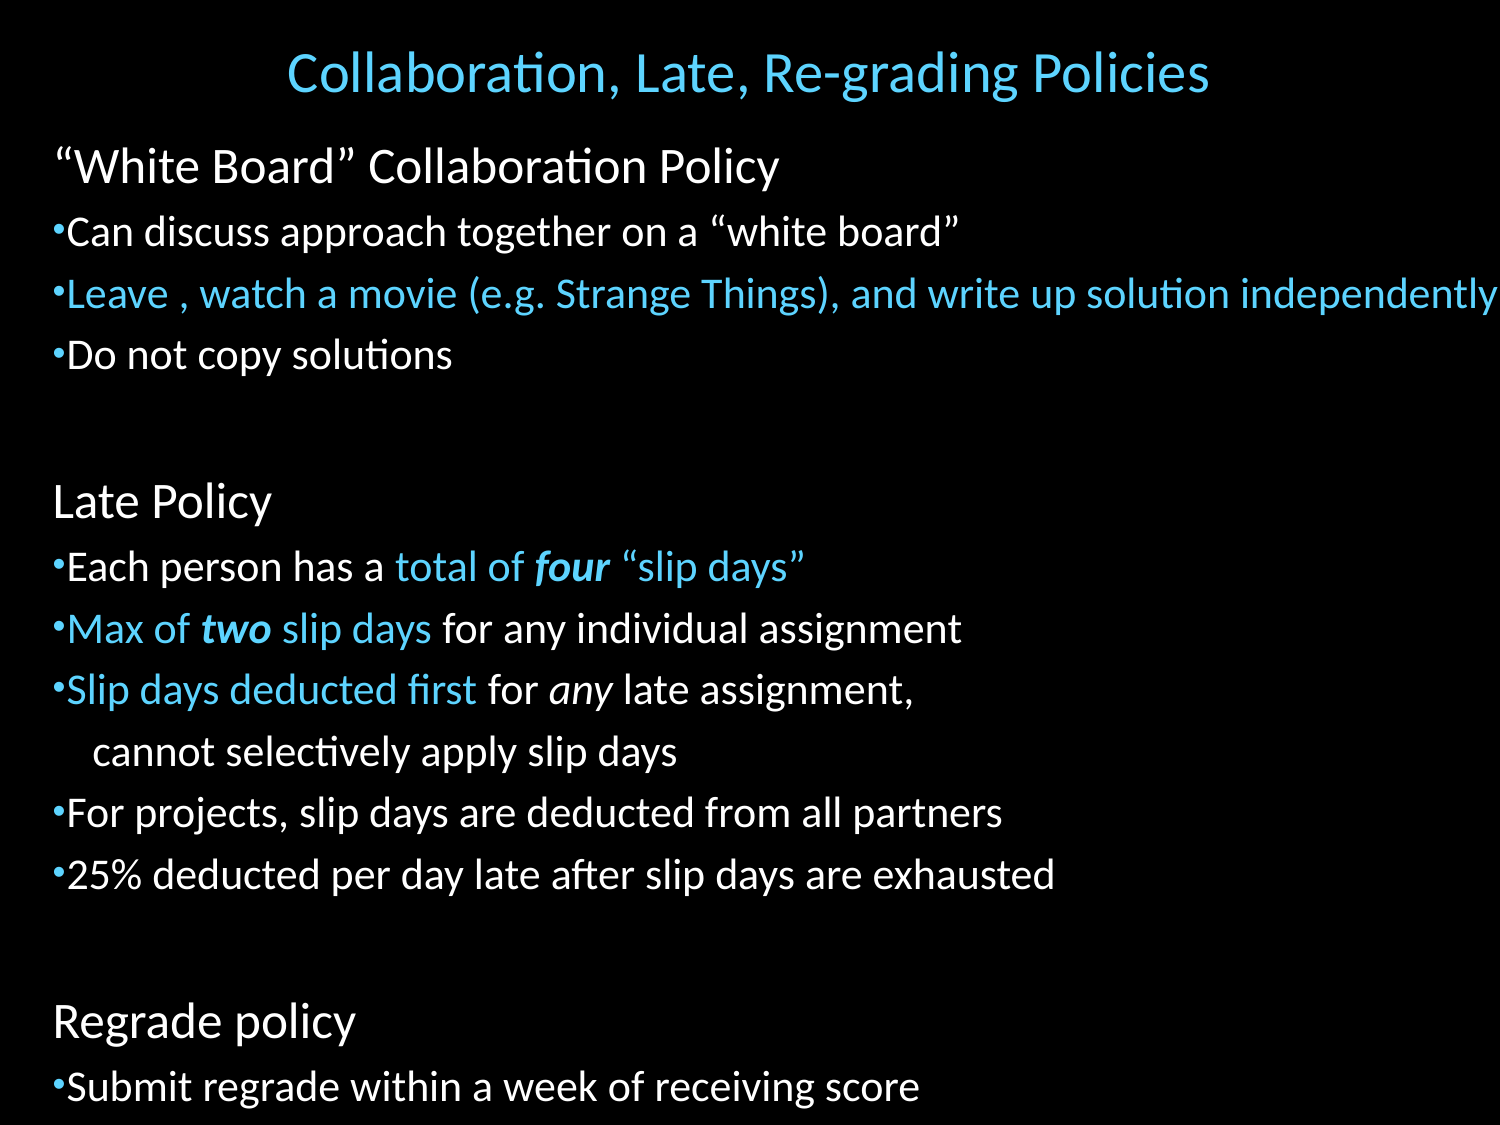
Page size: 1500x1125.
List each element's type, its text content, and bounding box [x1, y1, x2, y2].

list “White Board” Collaboration Policy Can discuss approach together on a “white board” Leave , watch a movie (e.g. Strange Things), and write up solution independently Do not copy solutions Late Policy Each person has a total of four “slip days” Max of two slip days for any individual assignment Slip days deducted first for any late assignment, cannot selectively apply slip days For projects, slip days are deducted from all partners 25% deducted per day late after slip days are exhausted Regrade policy Submit regrade within a week of receiving score [37, 125, 1500, 1125]
title Collaboration, Late, Re-grading Policies [37, 24, 1463, 113]
